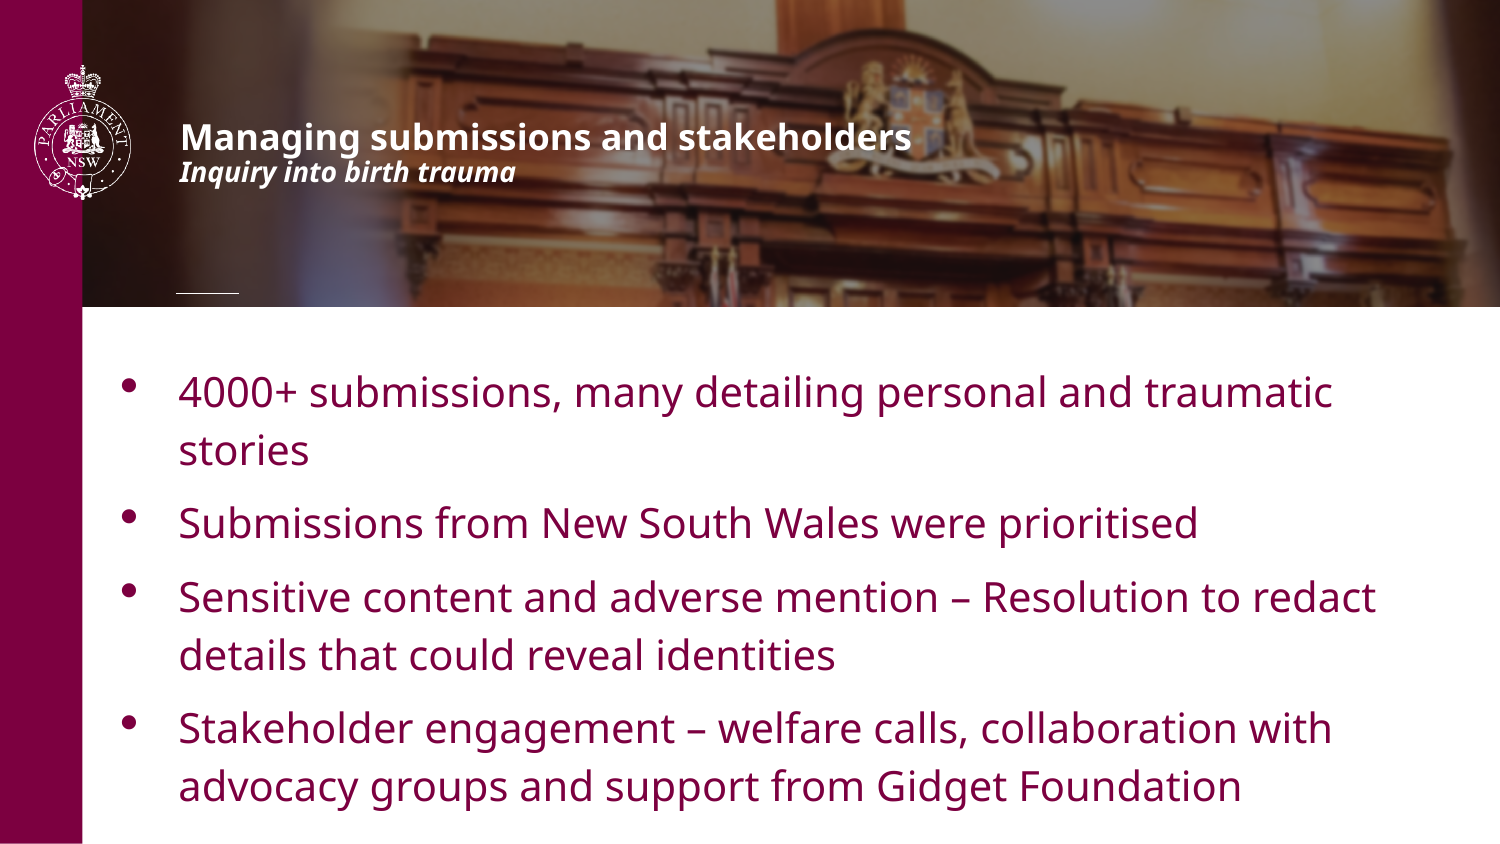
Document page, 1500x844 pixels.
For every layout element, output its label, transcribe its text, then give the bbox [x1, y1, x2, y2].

picture [34, 65, 131, 200]
title Managing submissions and stakeholders Inquiry into birth trauma [165, 110, 1349, 197]
list 4000+ submissions, many detailing personal and traumatic stories Submissions from New South Wales were prioritised Sensitive content and adverse mention – Resolution to redact details that could reveal identities Stakeholder engagement – welfare calls, collaboration with advocacy groups and support from Gidget Foundation [107, 350, 1471, 817]
